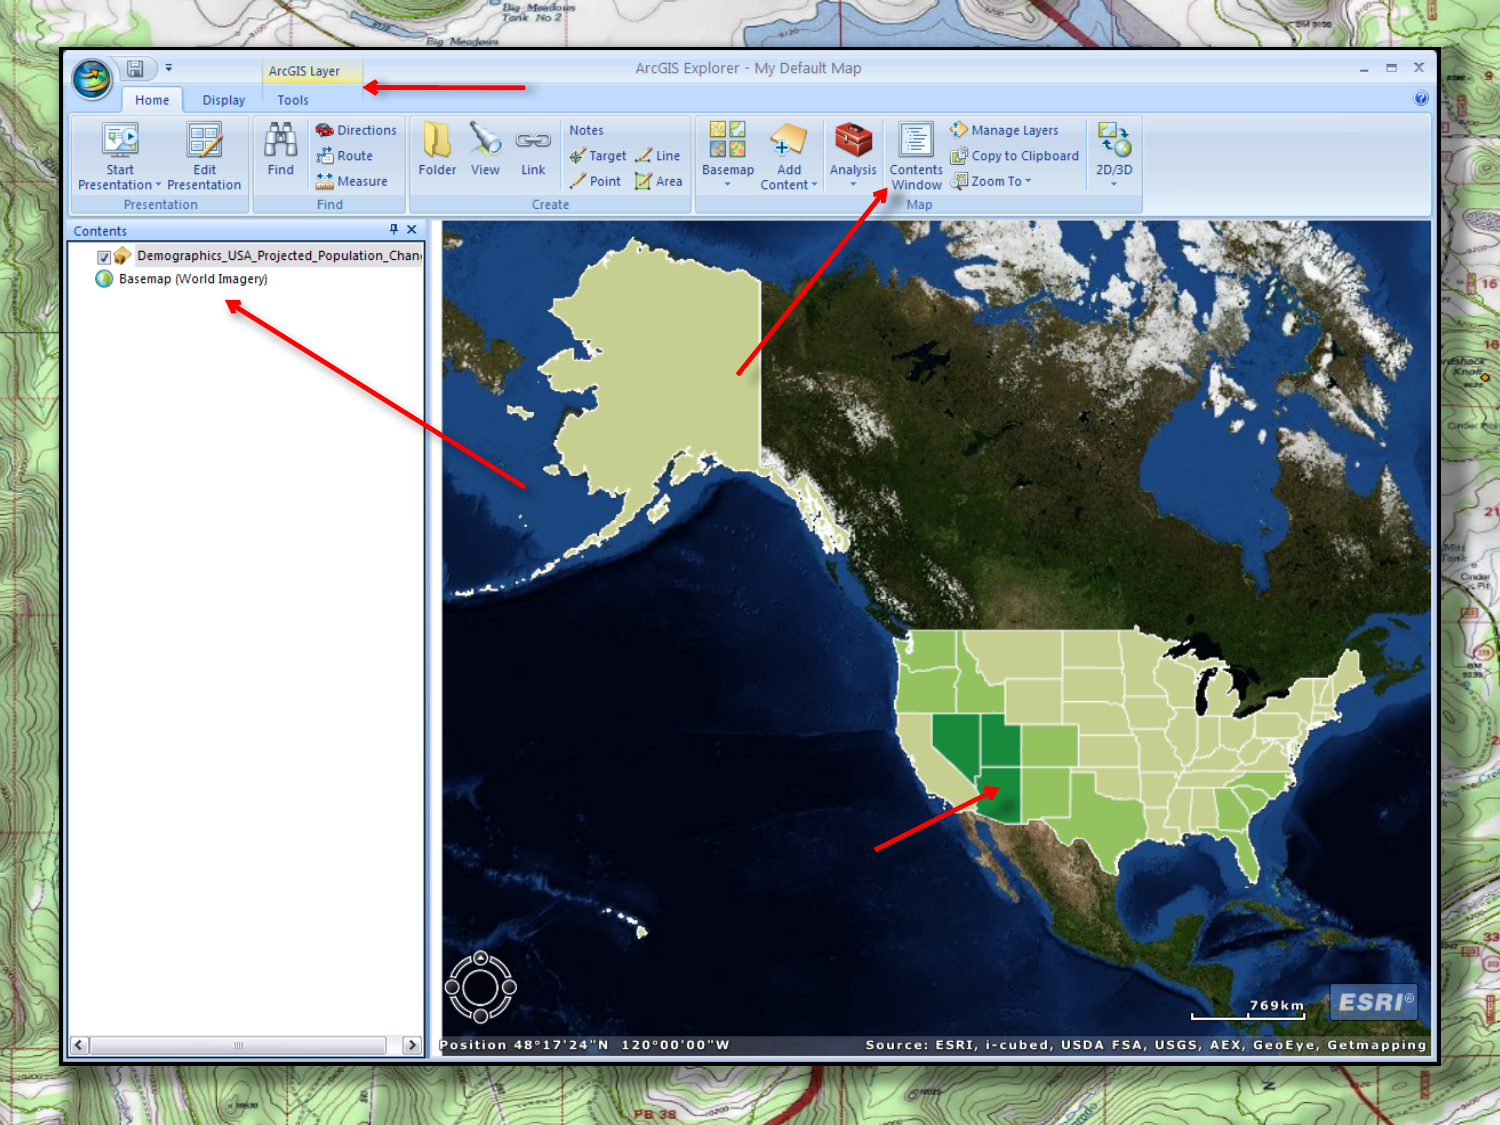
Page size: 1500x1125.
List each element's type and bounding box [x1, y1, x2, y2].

text_box [224, 299, 526, 488]
picture [0, 0, 1500, 1125]
text_box [874, 787, 1001, 851]
text_box [718, 205, 907, 357]
